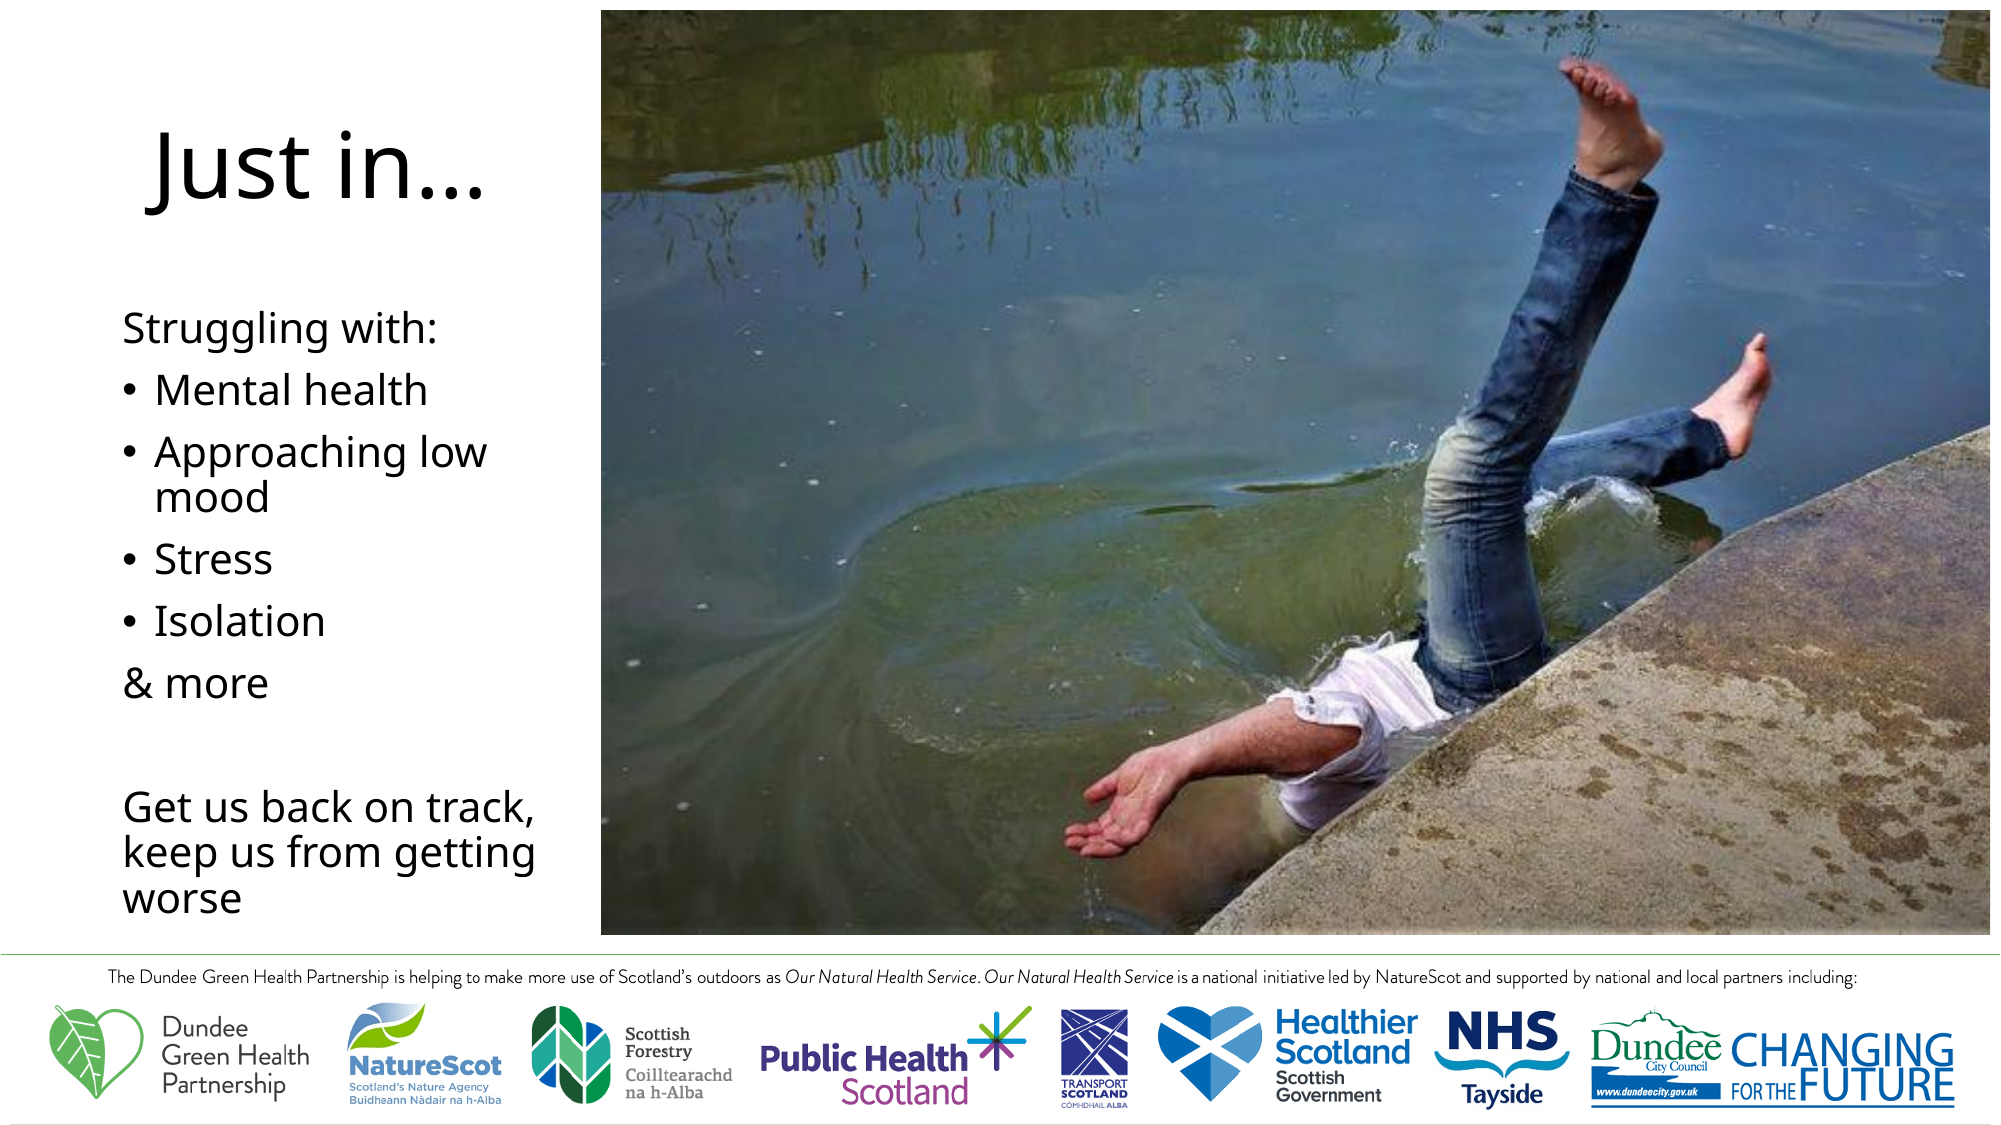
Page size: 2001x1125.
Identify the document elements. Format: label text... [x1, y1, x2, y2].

picture [0, 0, 2001, 1125]
list Struggling with: Mental health Approaching low mood Stress Isolation & more Get us back on track, keep us from getting worse [107, 299, 558, 933]
title Just in… [137, 59, 600, 278]
